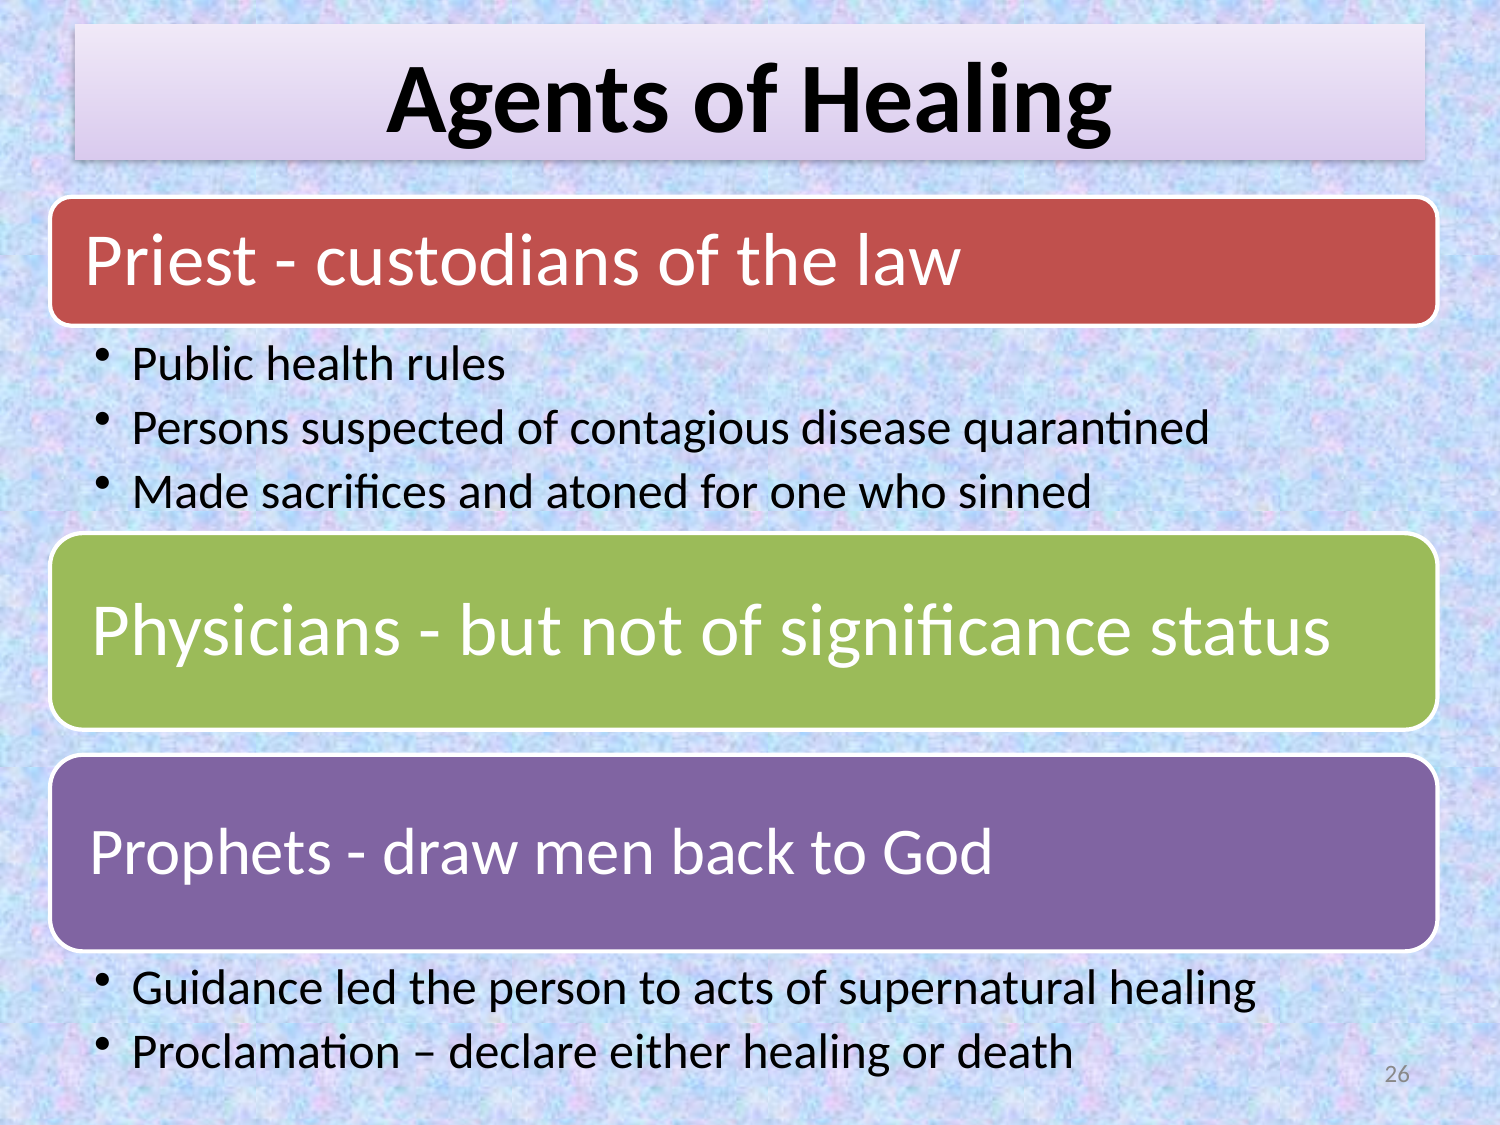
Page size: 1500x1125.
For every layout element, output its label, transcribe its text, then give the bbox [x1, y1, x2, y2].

picture [0, 0, 1500, 1125]
text_box Agents of Healing [74, 24, 1426, 160]
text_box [49, 187, 1438, 1125]
